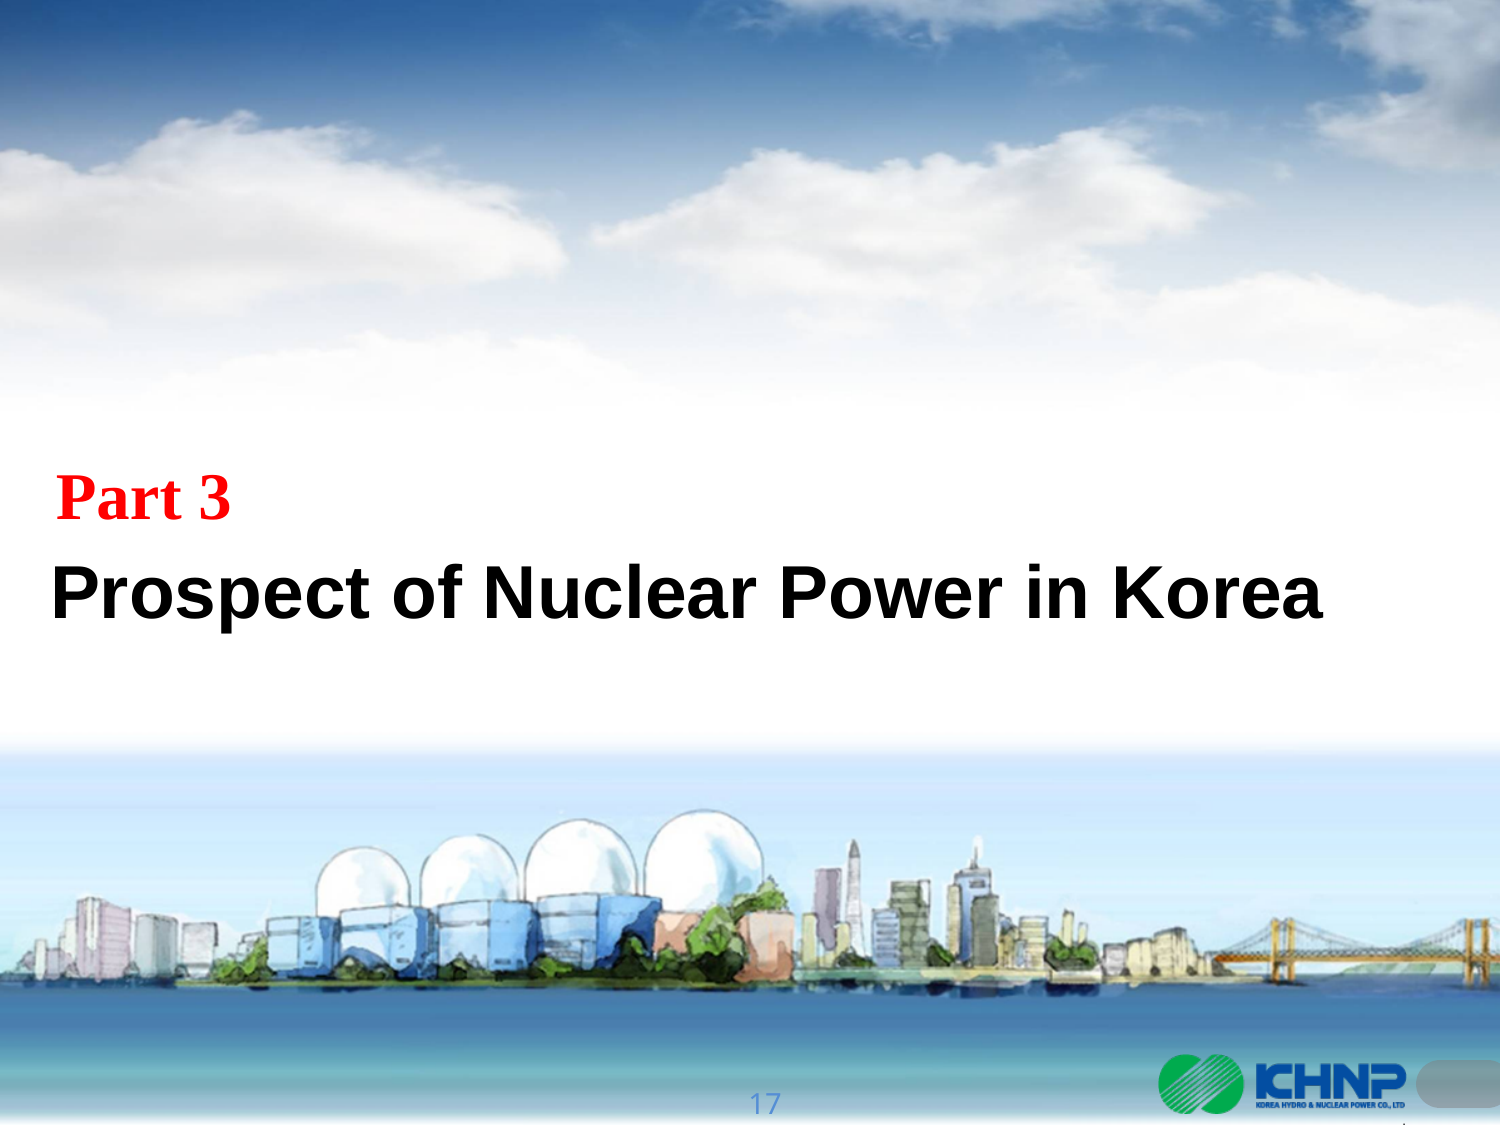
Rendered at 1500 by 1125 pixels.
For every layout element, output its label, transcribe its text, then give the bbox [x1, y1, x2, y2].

text_box Prospect of Nuclear Power in Korea [35, 536, 1442, 642]
slide_number 17 [684, 1078, 797, 1122]
picture [0, 0, 1500, 1125]
text_box Part 3 [41, 445, 343, 540]
